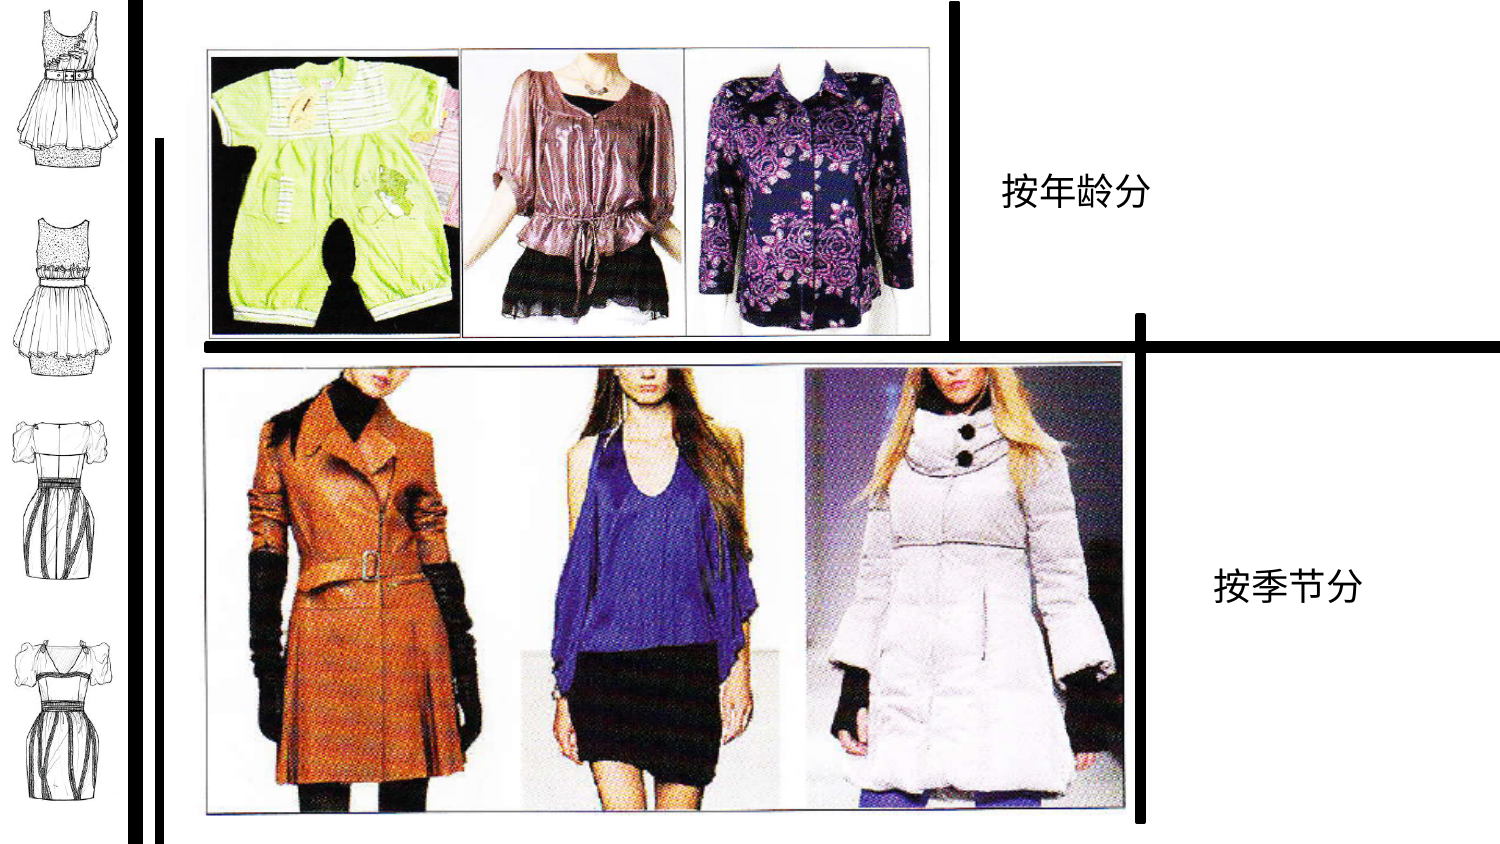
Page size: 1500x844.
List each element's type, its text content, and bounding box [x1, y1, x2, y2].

text_box 按年龄分 [987, 160, 1167, 221]
picture [11, 214, 113, 384]
picture [15, 2, 135, 178]
text_box [949, 1, 960, 341]
picture [2, 622, 121, 803]
text_box [1135, 313, 1146, 824]
text_box [946, 341, 1135, 348]
text_box [1146, 341, 1500, 353]
picture [186, 31, 1138, 822]
picture [8, 409, 113, 583]
text_box 按季节分 [1198, 555, 1379, 616]
